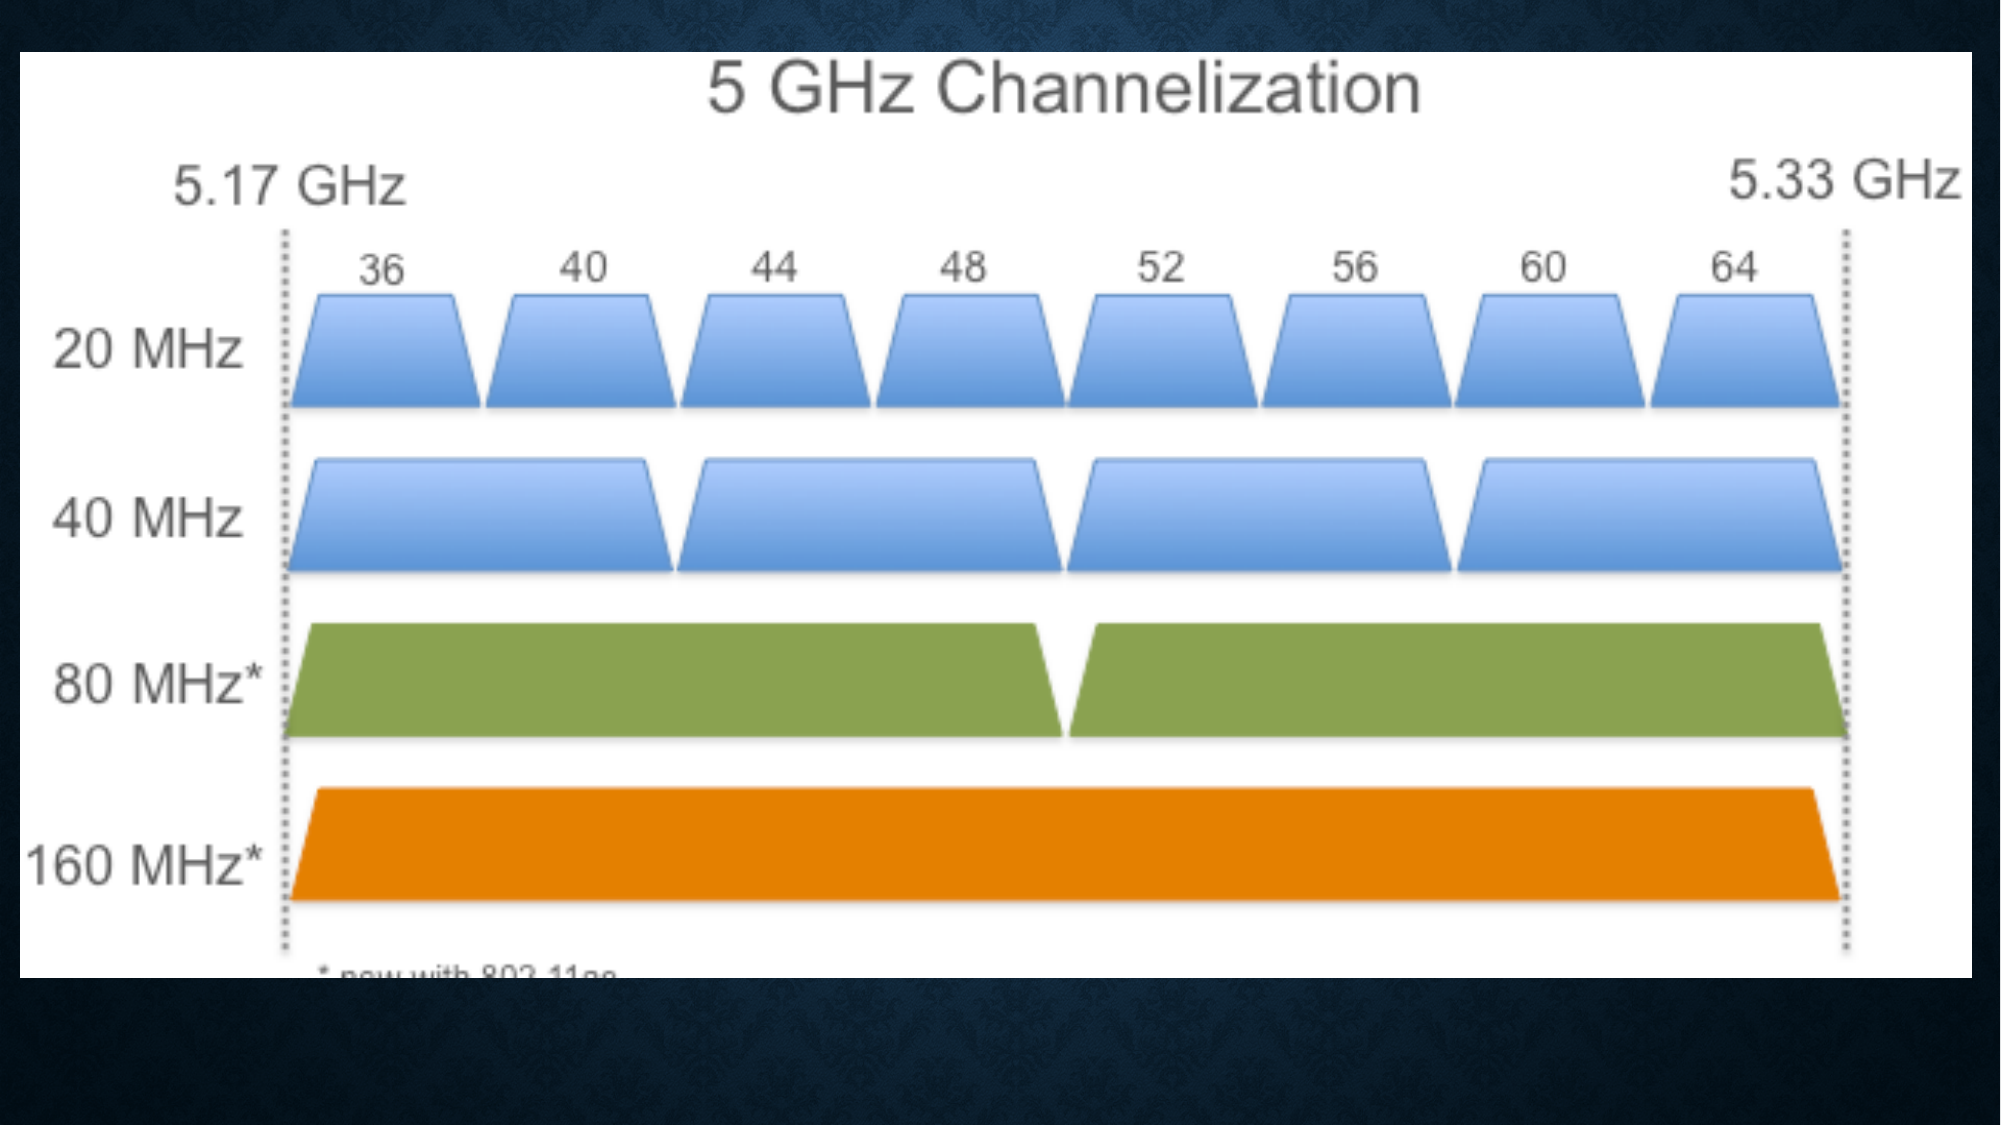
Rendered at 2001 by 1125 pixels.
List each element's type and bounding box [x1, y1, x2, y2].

picture [20, 52, 1972, 978]
